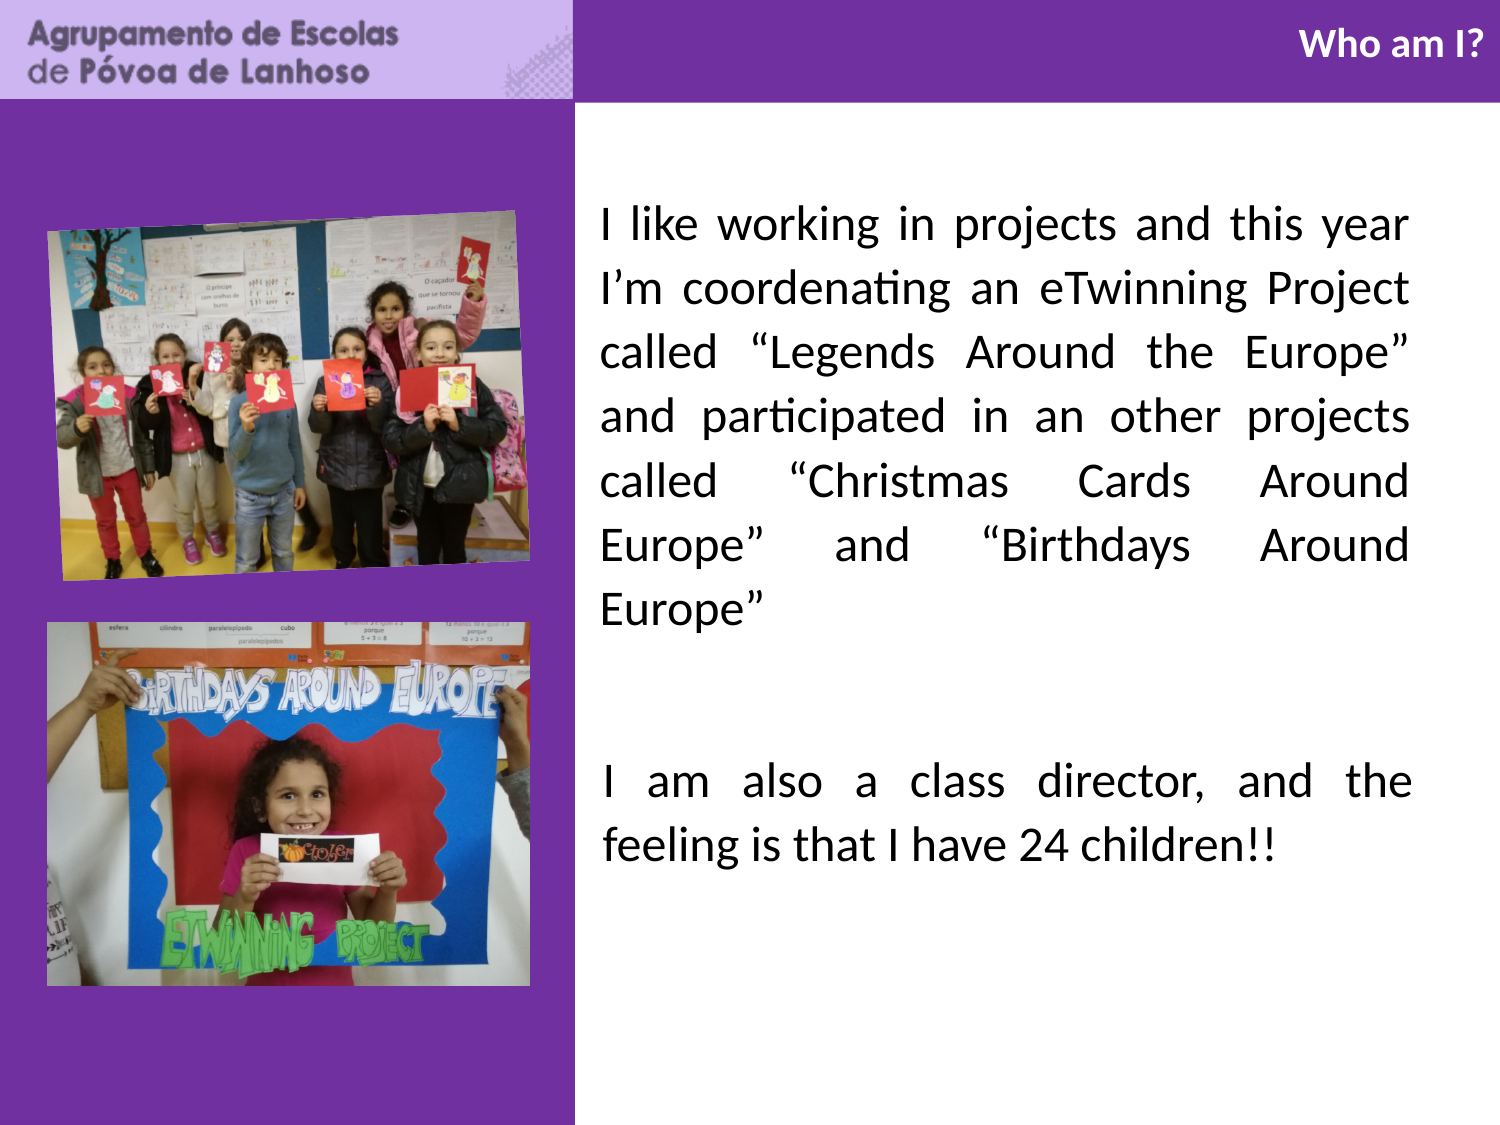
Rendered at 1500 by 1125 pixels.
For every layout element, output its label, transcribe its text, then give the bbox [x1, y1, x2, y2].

picture [46, 622, 531, 986]
text_box [0, 110, 575, 1125]
picture [0, 0, 1500, 102]
picture [48, 211, 530, 581]
text_box I am also a class director, and the feeling is that I have 24 children!! [587, 727, 1429, 1102]
text_box I like working in projects and this year I’m coordenating an eTwinning Project called “Legends Around the Europe” and participated in an other projects called “Christmas Cards Around Europe” and “Birthdays Around Europe” [584, 171, 1426, 626]
